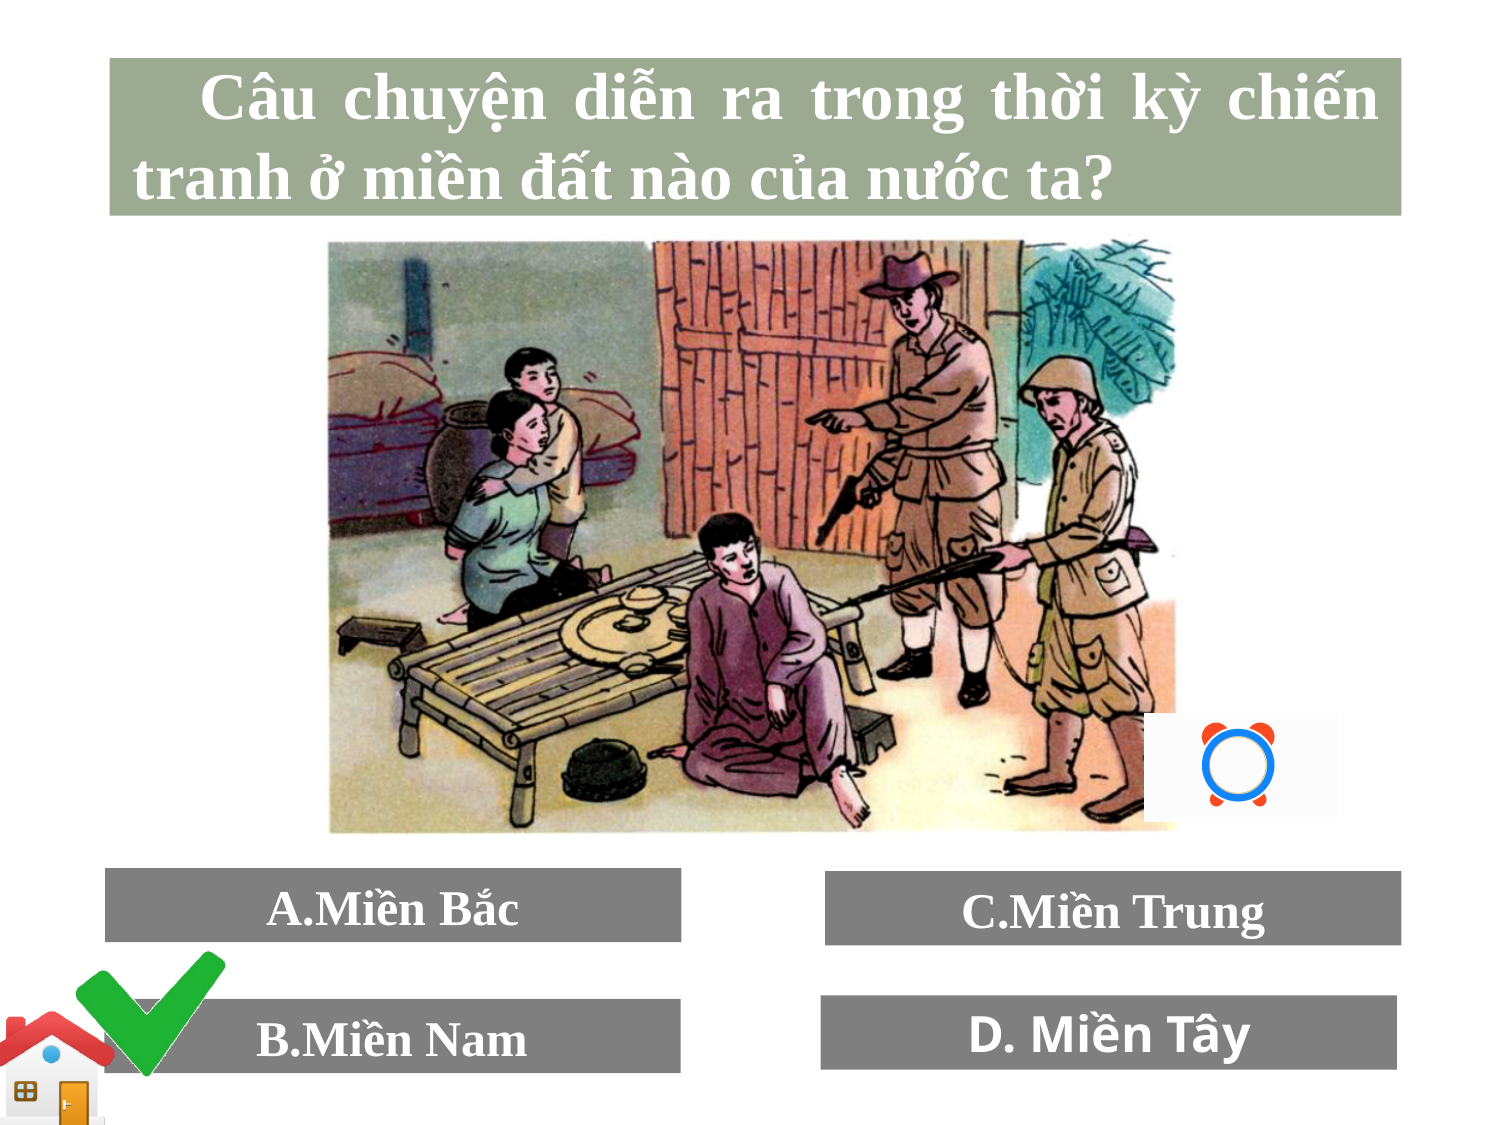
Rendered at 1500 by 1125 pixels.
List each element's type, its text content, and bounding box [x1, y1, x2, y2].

text_box [1396, 58, 1402, 216]
text_box Câu chuyện diễn ra trong thời kỳ chiến tranh ở miền đất nào của nước ta? [118, 45, 1396, 221]
text_box D. Miền Tây [820, 995, 1397, 1070]
text_box B.Miền Nam [230, 998, 681, 1074]
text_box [1143, 712, 1339, 823]
picture [0, 942, 230, 1125]
text_box [109, 58, 118, 216]
picture [324, 231, 1188, 840]
text_box C.Miền Trung [825, 871, 1402, 946]
text_box A.Miền Bắc [105, 868, 682, 943]
